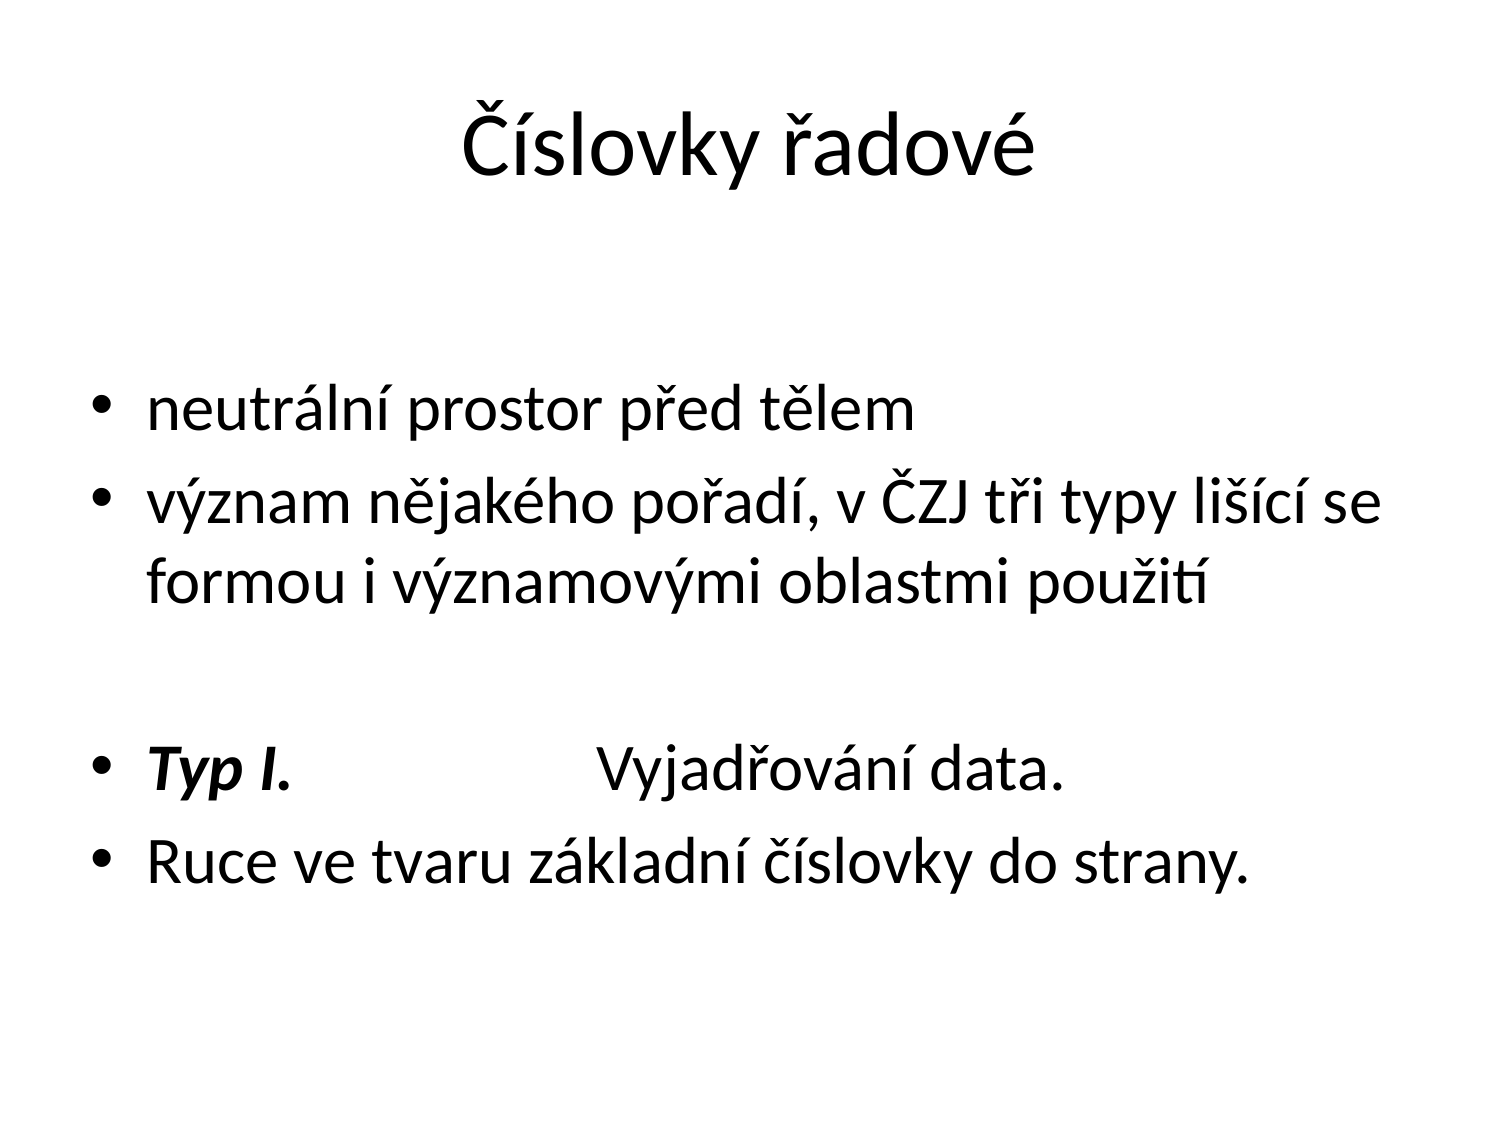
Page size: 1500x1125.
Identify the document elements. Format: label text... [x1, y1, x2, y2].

title Číslovky řadové [75, 45, 1425, 233]
list neutrální prostor před tělem význam nějakého pořadí, v ČZJ tři typy lišící se formou i významovými oblastmi použití Typ I. Vyjadřování data. Ruce ve tvaru základní číslovky do strany. [75, 262, 1425, 1005]
